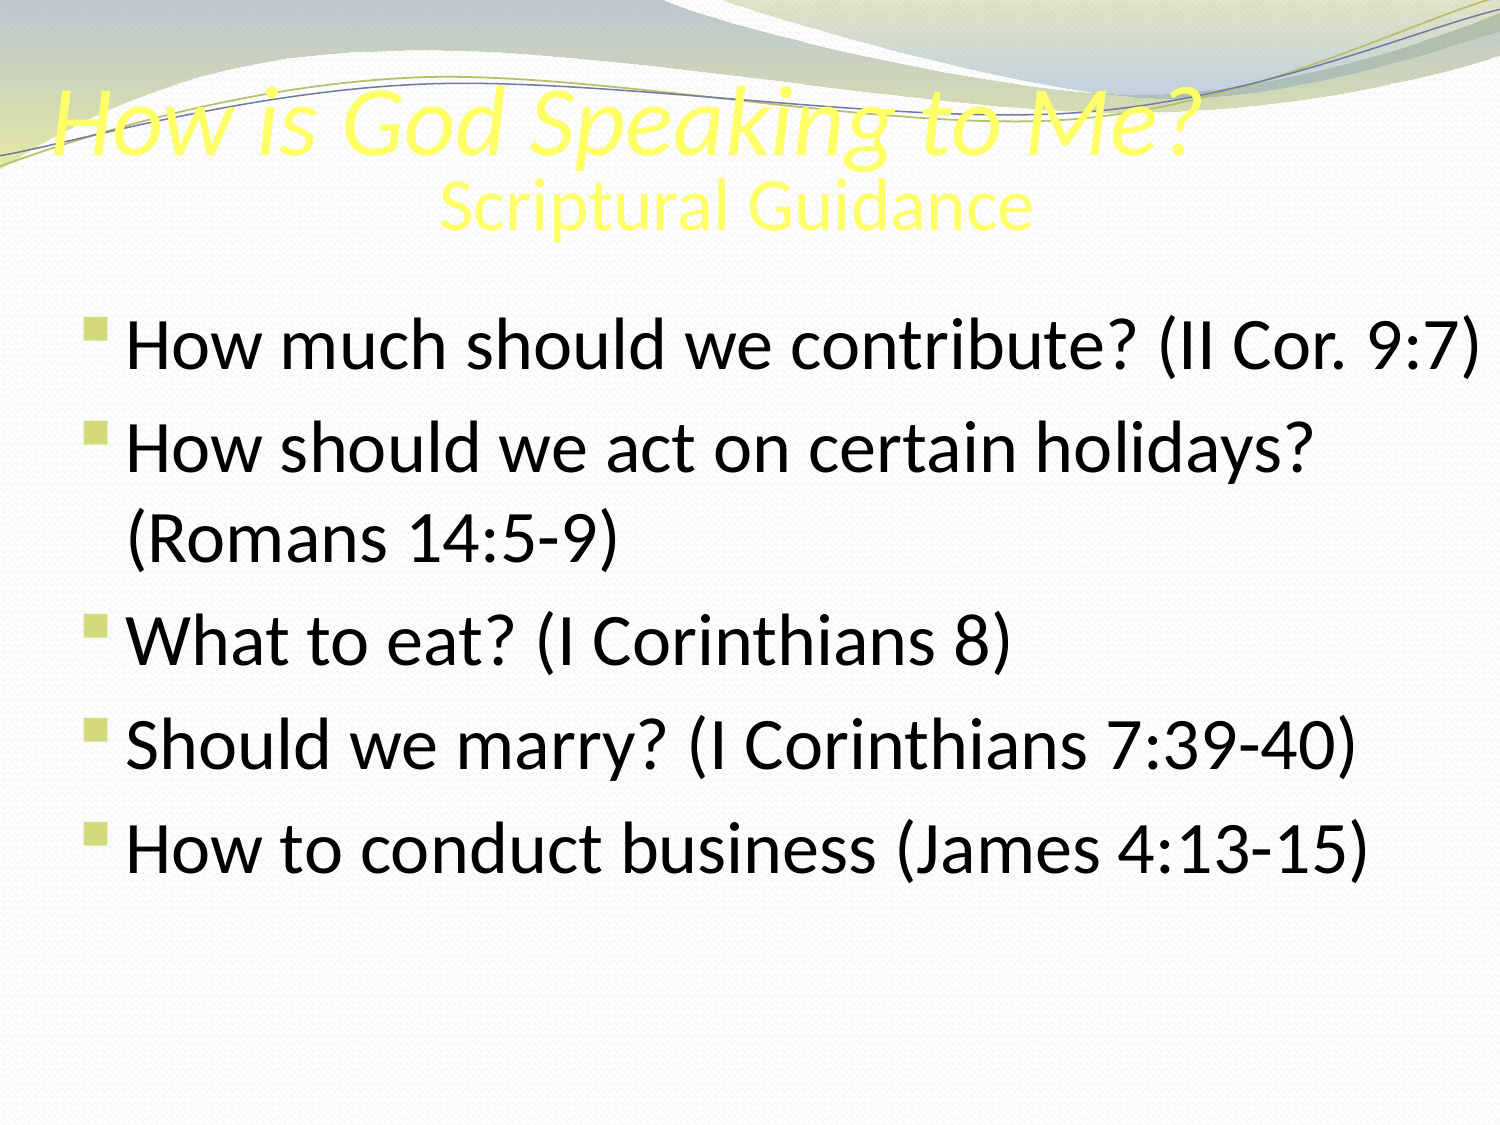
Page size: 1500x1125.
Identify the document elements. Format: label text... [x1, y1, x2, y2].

text_box Scriptural Guidance [37, 124, 1438, 275]
list How much should we contribute? (II Cor. 9:7) How should we act on certain holidays? (Romans 14:5-9) What to eat? (I Corinthians 8) Should we marry? (I Corinthians 7:39-40) How to conduct business (James 4:13-15) [62, 287, 1500, 925]
title How is God Speaking to Me? [50, 24, 1467, 175]
